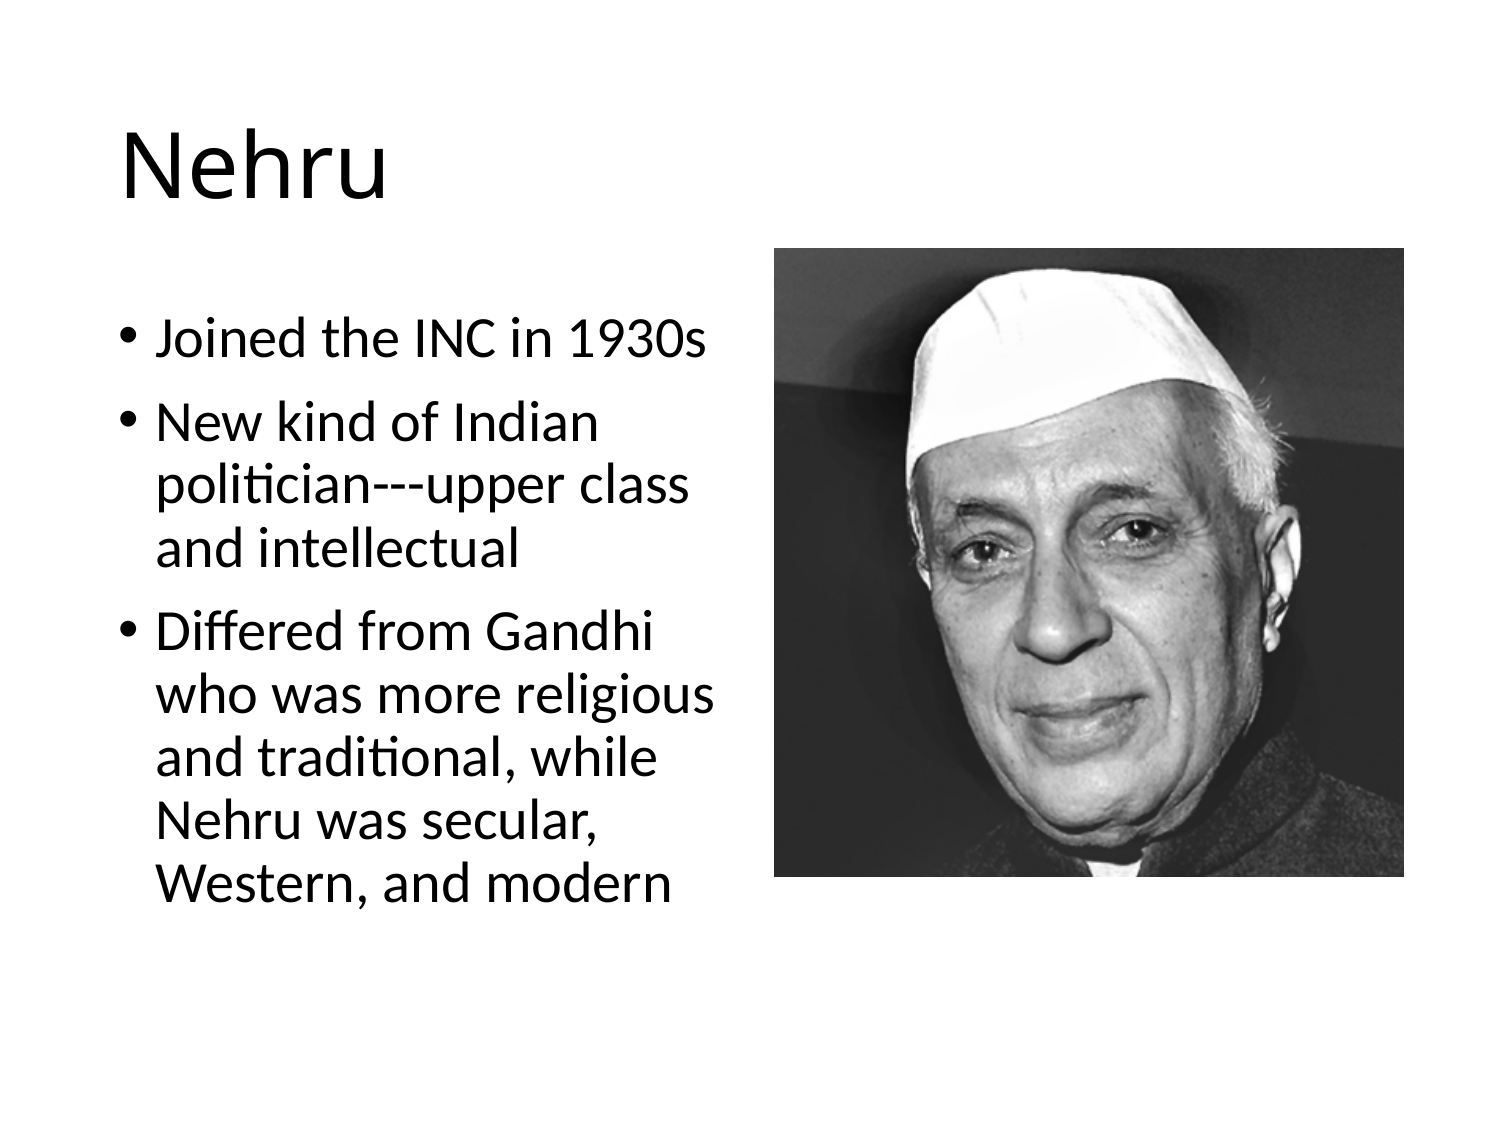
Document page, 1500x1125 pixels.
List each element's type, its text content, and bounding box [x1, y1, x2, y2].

list Joined the INC in 1930s New kind of Indian politician---upper class and intellectual Differed from Gandhi who was more religious and traditional, while Nehru was secular, Western, and modern [103, 299, 741, 1014]
picture [774, 248, 1404, 877]
title Nehru [103, 59, 1397, 278]
